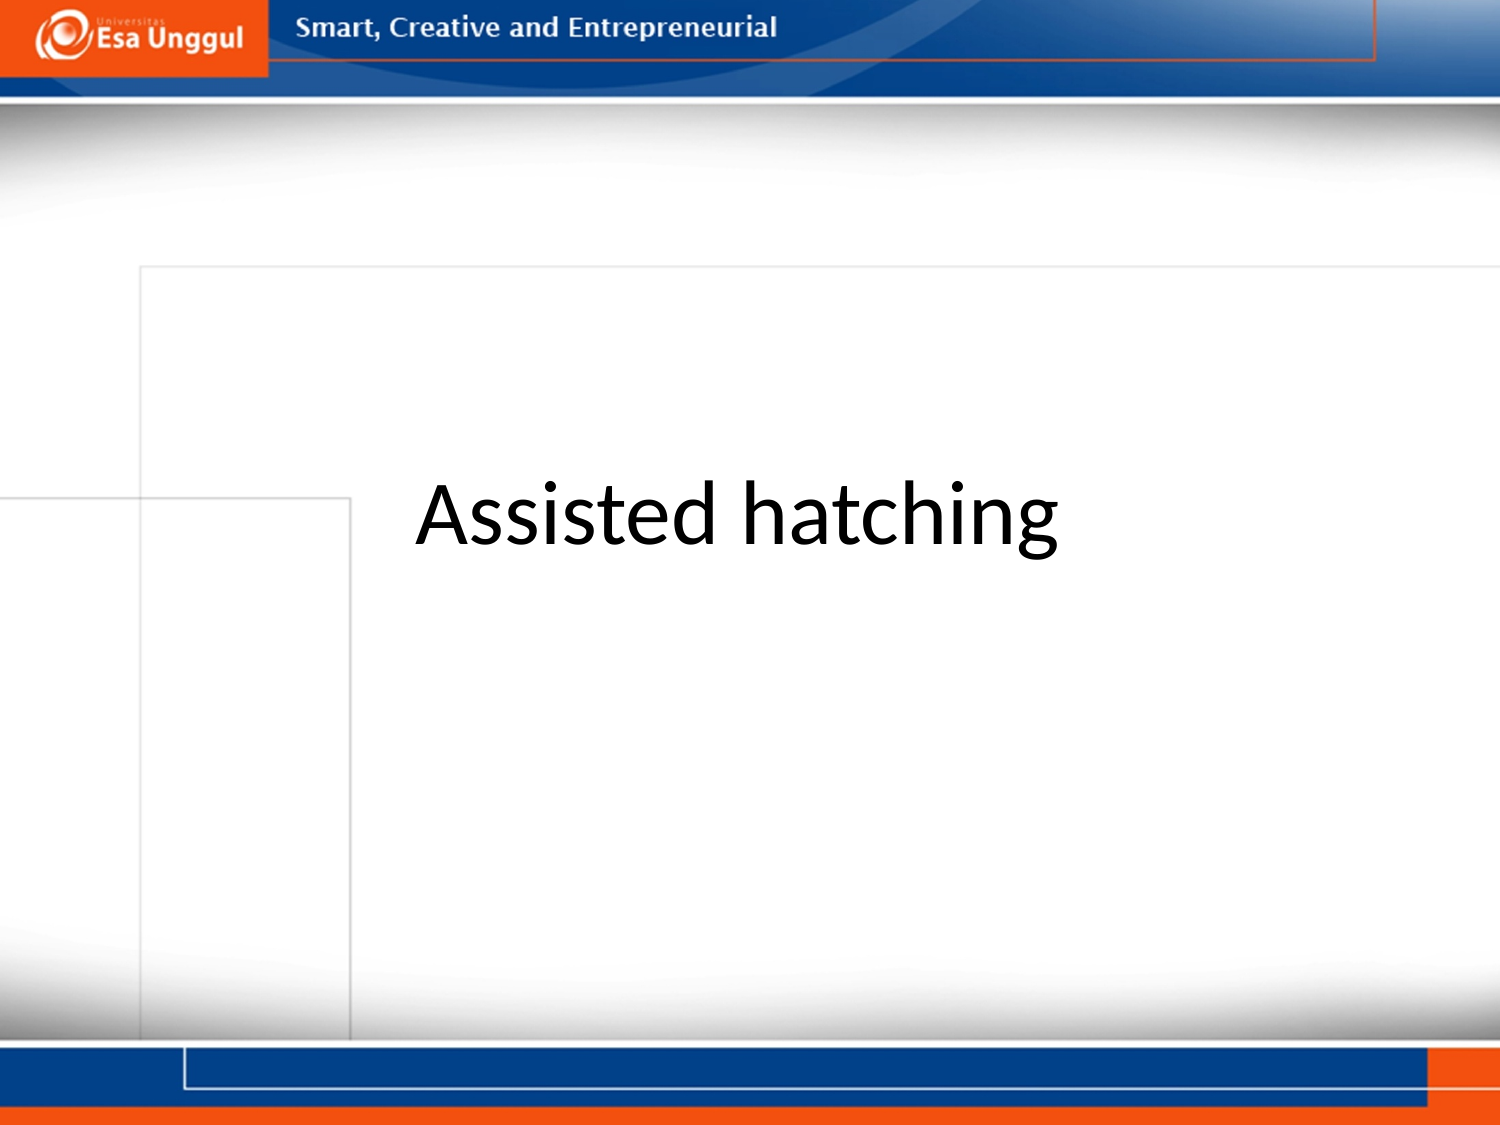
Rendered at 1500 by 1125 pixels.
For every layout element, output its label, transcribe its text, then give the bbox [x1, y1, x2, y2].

title Assisted hatching [63, 468, 1414, 657]
picture [0, 0, 1500, 1125]
